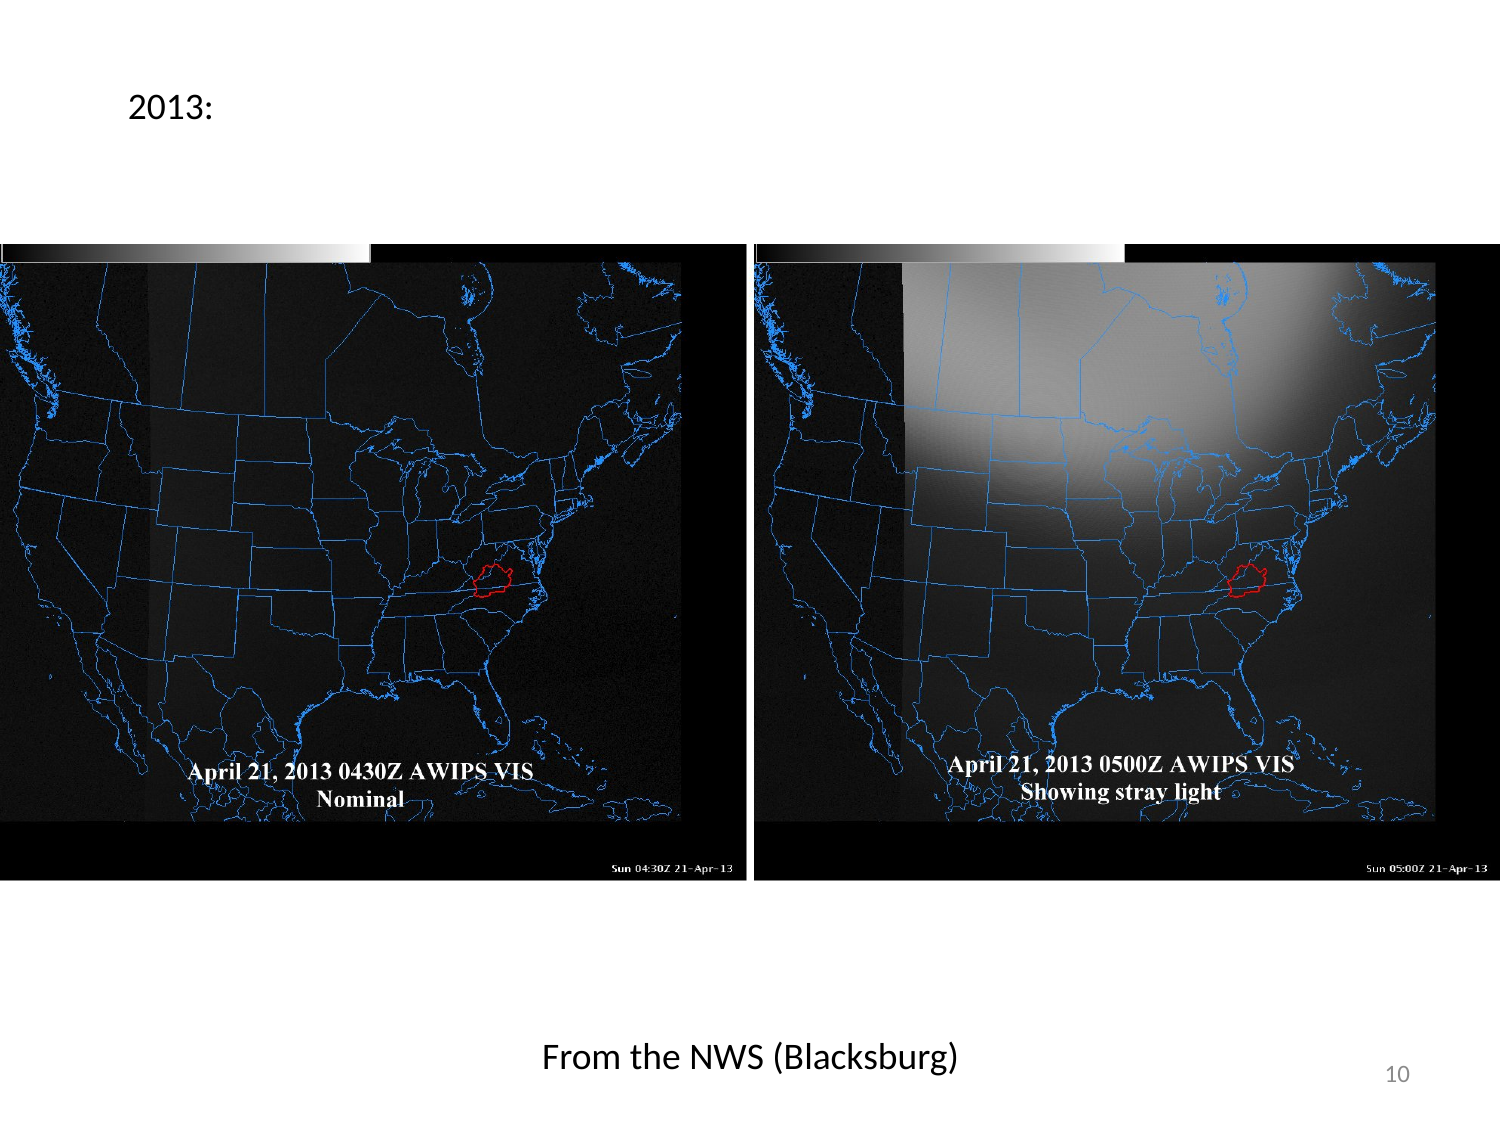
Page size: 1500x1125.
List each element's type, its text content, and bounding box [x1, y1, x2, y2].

picture [0, 244, 1500, 881]
slide_number 10 [1074, 1042, 1425, 1103]
text_box From the NWS (Blacksburg) [527, 1024, 983, 1085]
text_box 2013: [113, 74, 229, 135]
